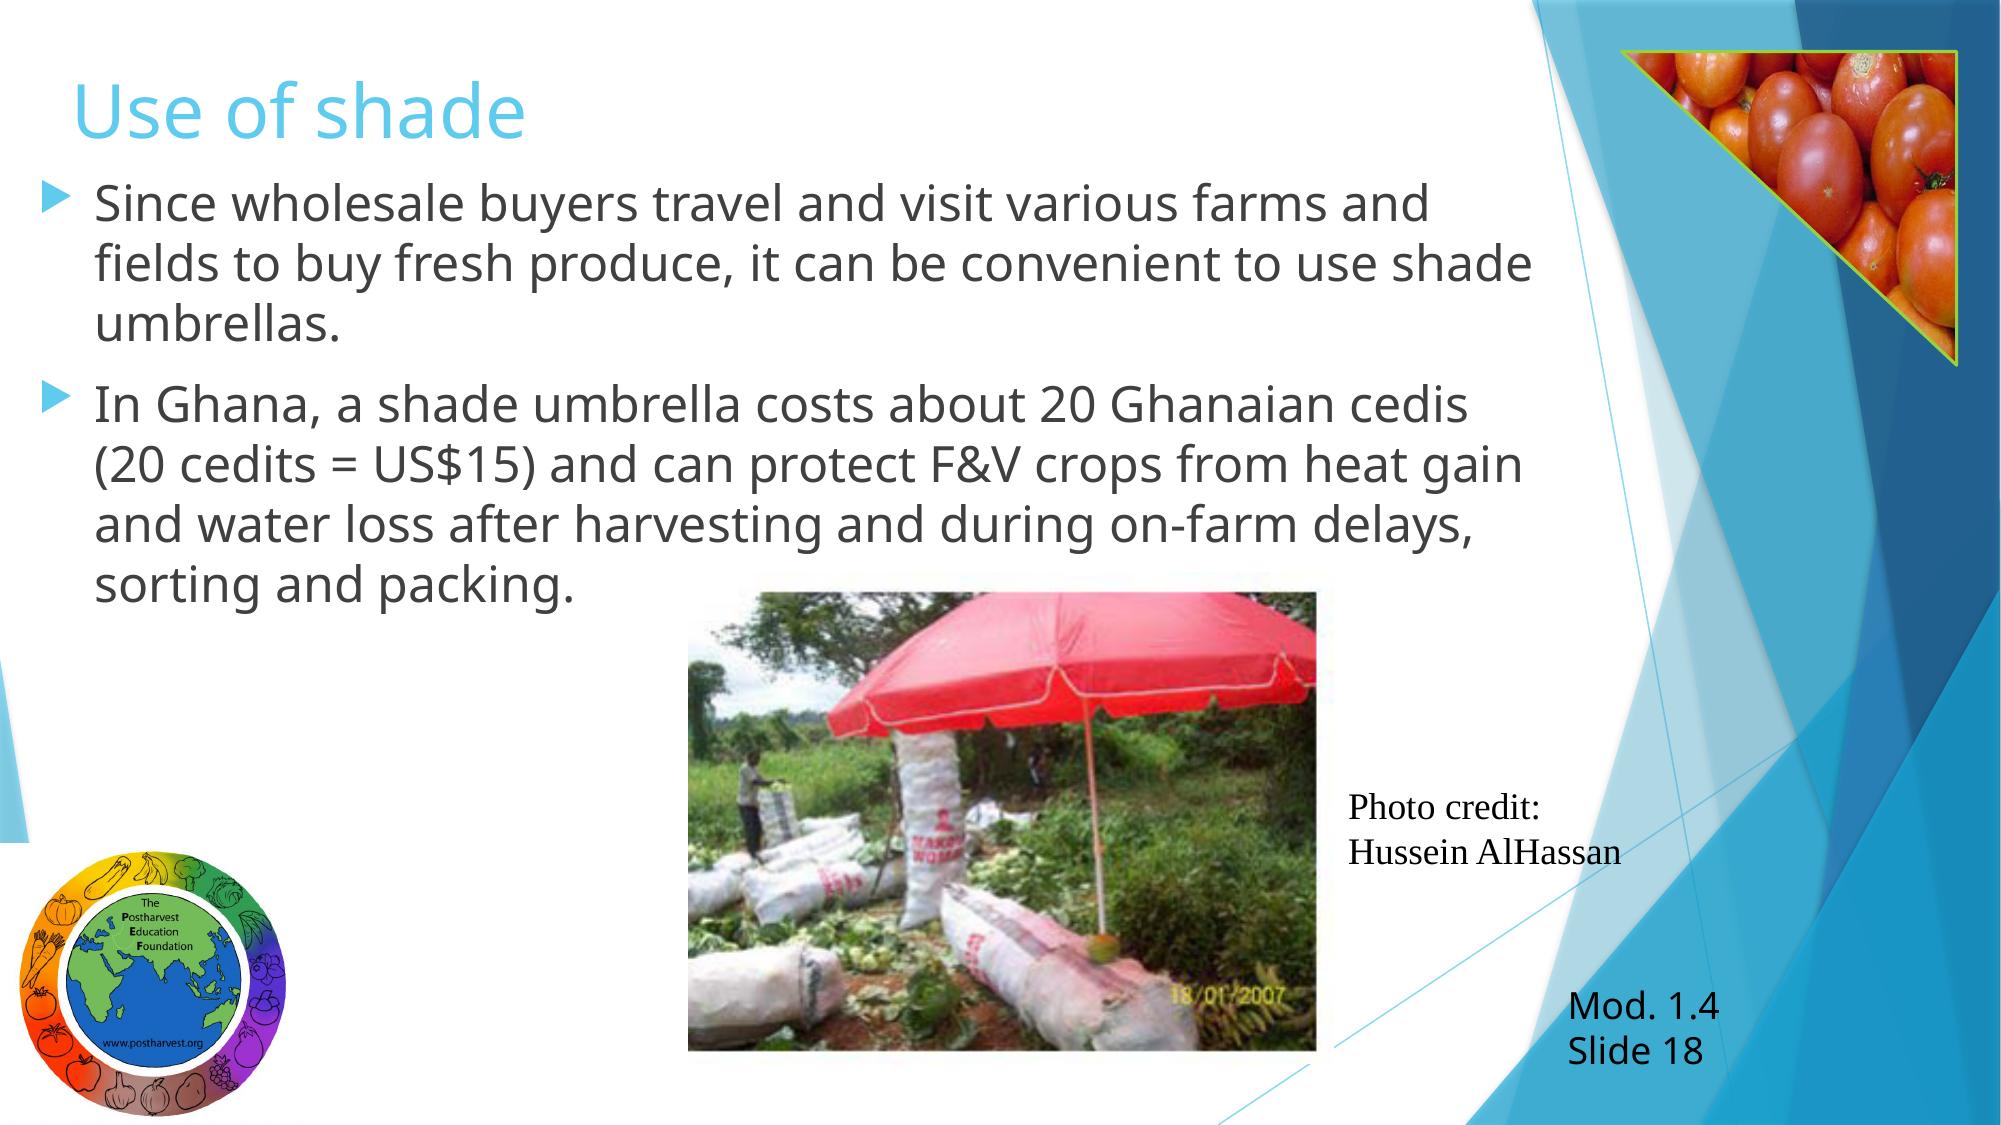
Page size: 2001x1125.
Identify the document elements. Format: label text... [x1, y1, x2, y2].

text_box [1620, 49, 1959, 367]
list Since wholesale buyers travel and visit various farms and fields to buy fresh produce, it can be convenient to use shade umbrellas. In Ghana, a shade umbrella costs about 20 Ghanaian cedis (20 cedits = US$15) and can protect F&V crops from heat gain and water loss after harvesting and during on-farm delays, sorting and packing. [23, 163, 1553, 801]
title Use of shade [56, 55, 1467, 163]
picture [688, 571, 1334, 1065]
text_box Mod. 1.4 Slide 18 [1552, 974, 1790, 1080]
picture [0, 842, 309, 1125]
text_box Photo credit: Hussein AlHassan [1338, 774, 1656, 880]
